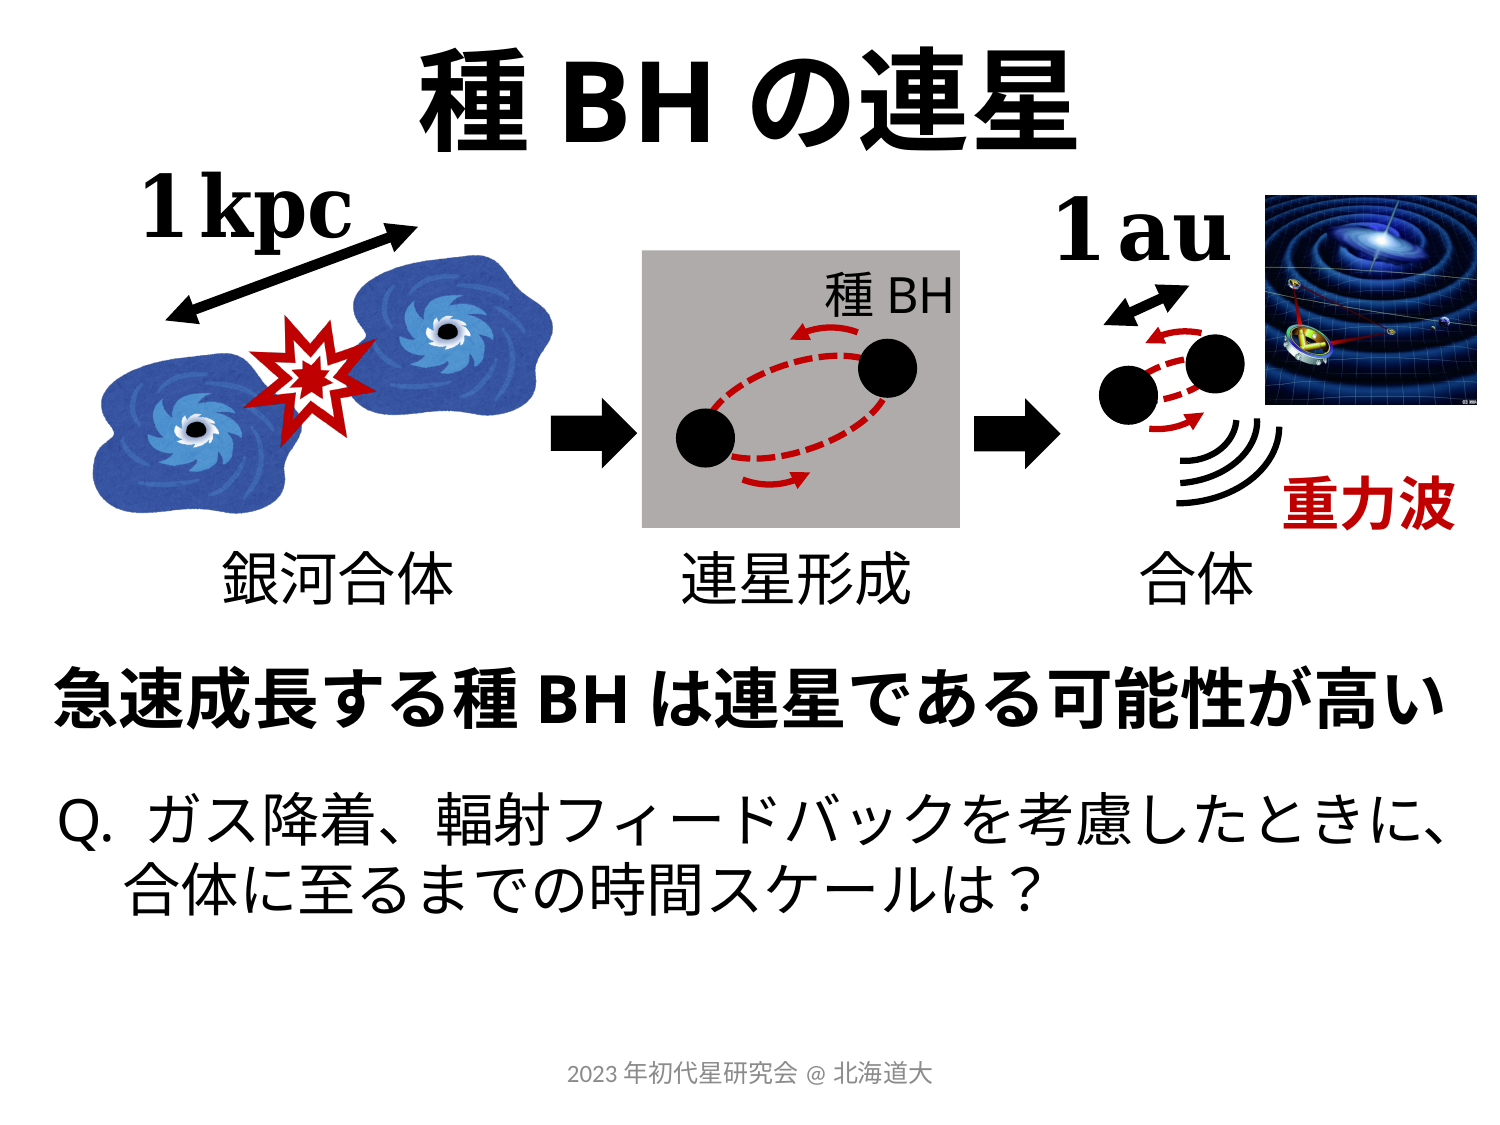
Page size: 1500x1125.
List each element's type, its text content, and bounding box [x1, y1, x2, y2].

text_box [1097, 364, 1154, 426]
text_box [165, 226, 419, 321]
text_box 重力波 [1267, 459, 1472, 545]
text_box [1191, 333, 1246, 395]
text_box [1149, 354, 1205, 430]
text_box [742, 409, 811, 486]
text_box [973, 395, 1063, 472]
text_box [1103, 285, 1190, 325]
picture [1265, 195, 1477, 405]
text_box [549, 395, 639, 472]
text_box 種BH [809, 255, 971, 331]
text_box [1176, 418, 1258, 426]
text_box Q. ガス降着、輻射フィードバックを考慮したときに、 合体に至るまでの時間スケールは？ [41, 775, 1497, 931]
text_box 合体 [1123, 534, 1270, 619]
text_box [641, 249, 961, 529]
text_box [1176, 426, 1280, 504]
text_box [857, 337, 919, 399]
text_box [1189, 384, 1196, 392]
text_box [714, 355, 885, 460]
footer 2023年初代星研究会@北海道大 [496, 1042, 1004, 1103]
text_box [789, 328, 858, 403]
text_box 種BHの連星 [402, 22, 1098, 173]
text_box [1149, 367, 1155, 377]
text_box 急速成長する種BHは連星である可能性が高い [37, 649, 1463, 745]
text_box [1145, 330, 1202, 392]
text_box [674, 407, 737, 469]
text_box [1183, 415, 1232, 423]
text_box 銀河合体 [206, 534, 470, 620]
picture [86, 240, 561, 536]
text_box 連星形成 [665, 534, 928, 619]
